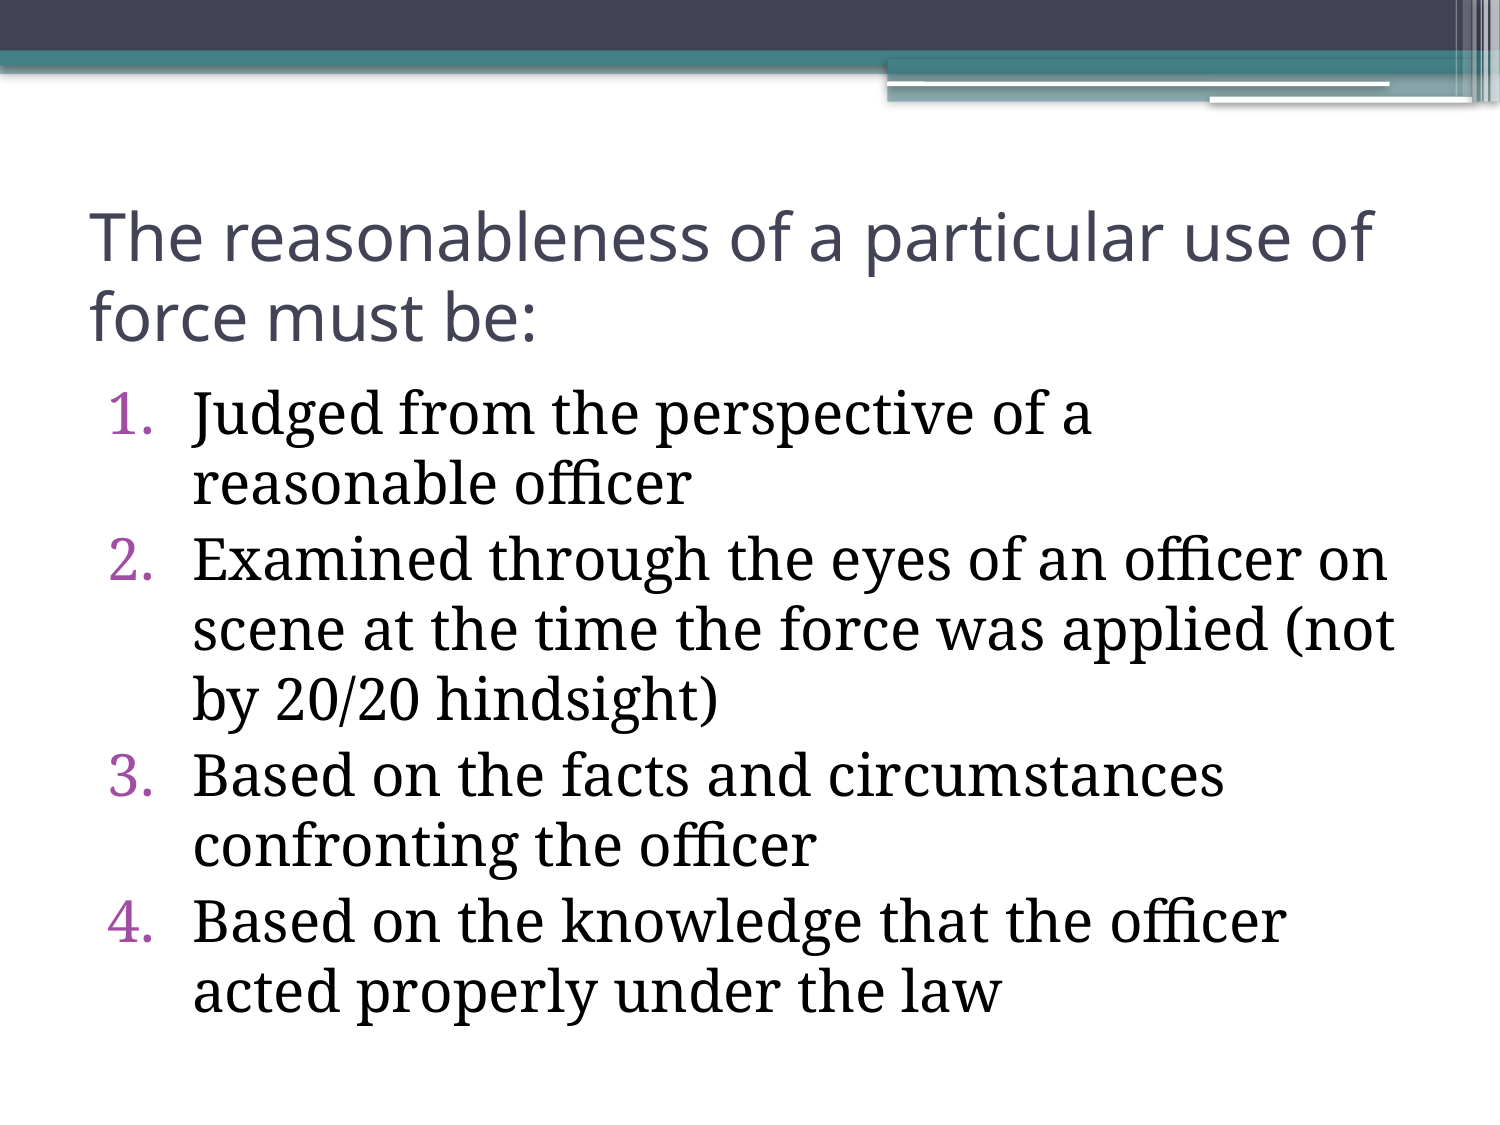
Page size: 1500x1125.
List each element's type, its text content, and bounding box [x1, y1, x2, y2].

title The reasonableness of a particular use of force must be: [75, 187, 1425, 363]
list Judged from the perspective of a reasonable officer Examined through the eyes of an officer on scene at the time the force was applied (not by 20/20 hindsight) Based on the facts and circumstances confronting the officer Based on the knowledge that the officer acted properly under the law [75, 368, 1425, 1079]
